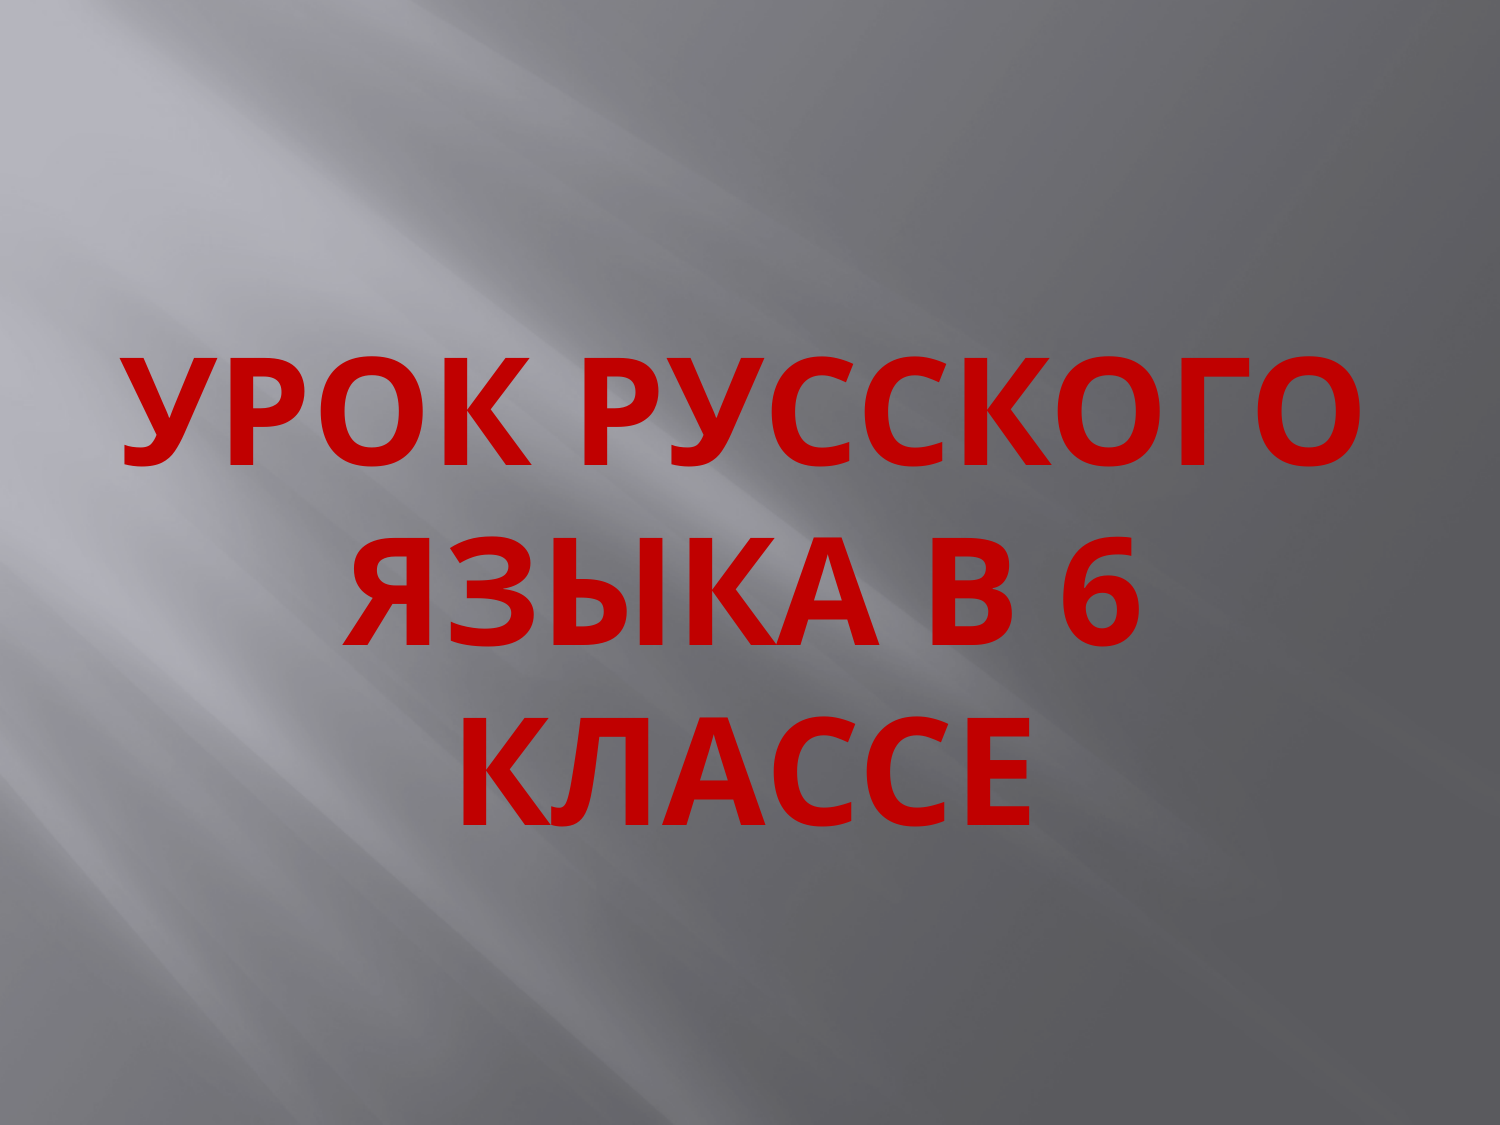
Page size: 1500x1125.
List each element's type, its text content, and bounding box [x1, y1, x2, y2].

title Урок русского языка в 6 классе [69, 224, 1420, 856]
